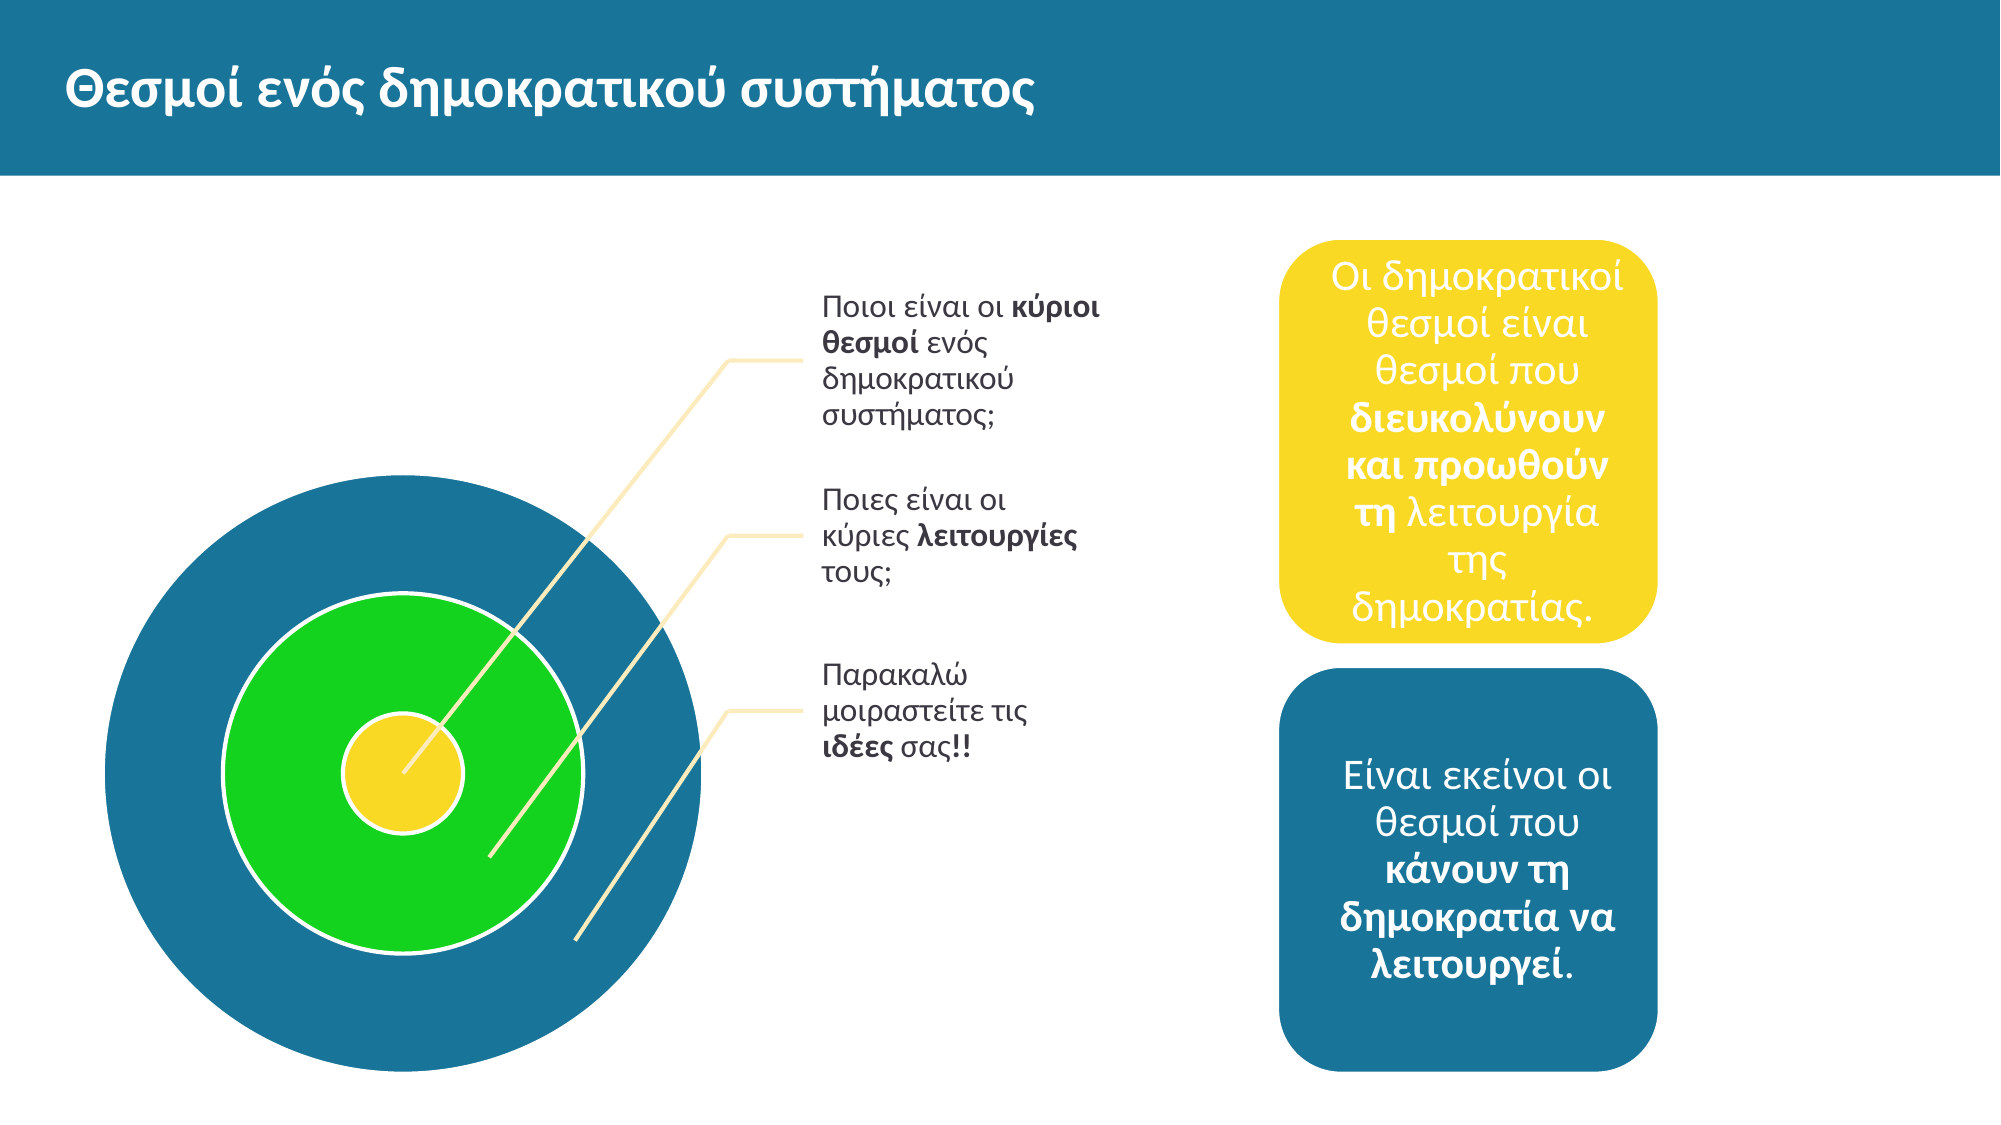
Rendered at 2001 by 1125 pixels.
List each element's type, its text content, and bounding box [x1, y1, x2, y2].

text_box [936, 237, 2000, 1075]
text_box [65, 272, 931, 1074]
title Θεσμοί ενός δημοκρατικού συστήματος [65, 28, 1935, 140]
